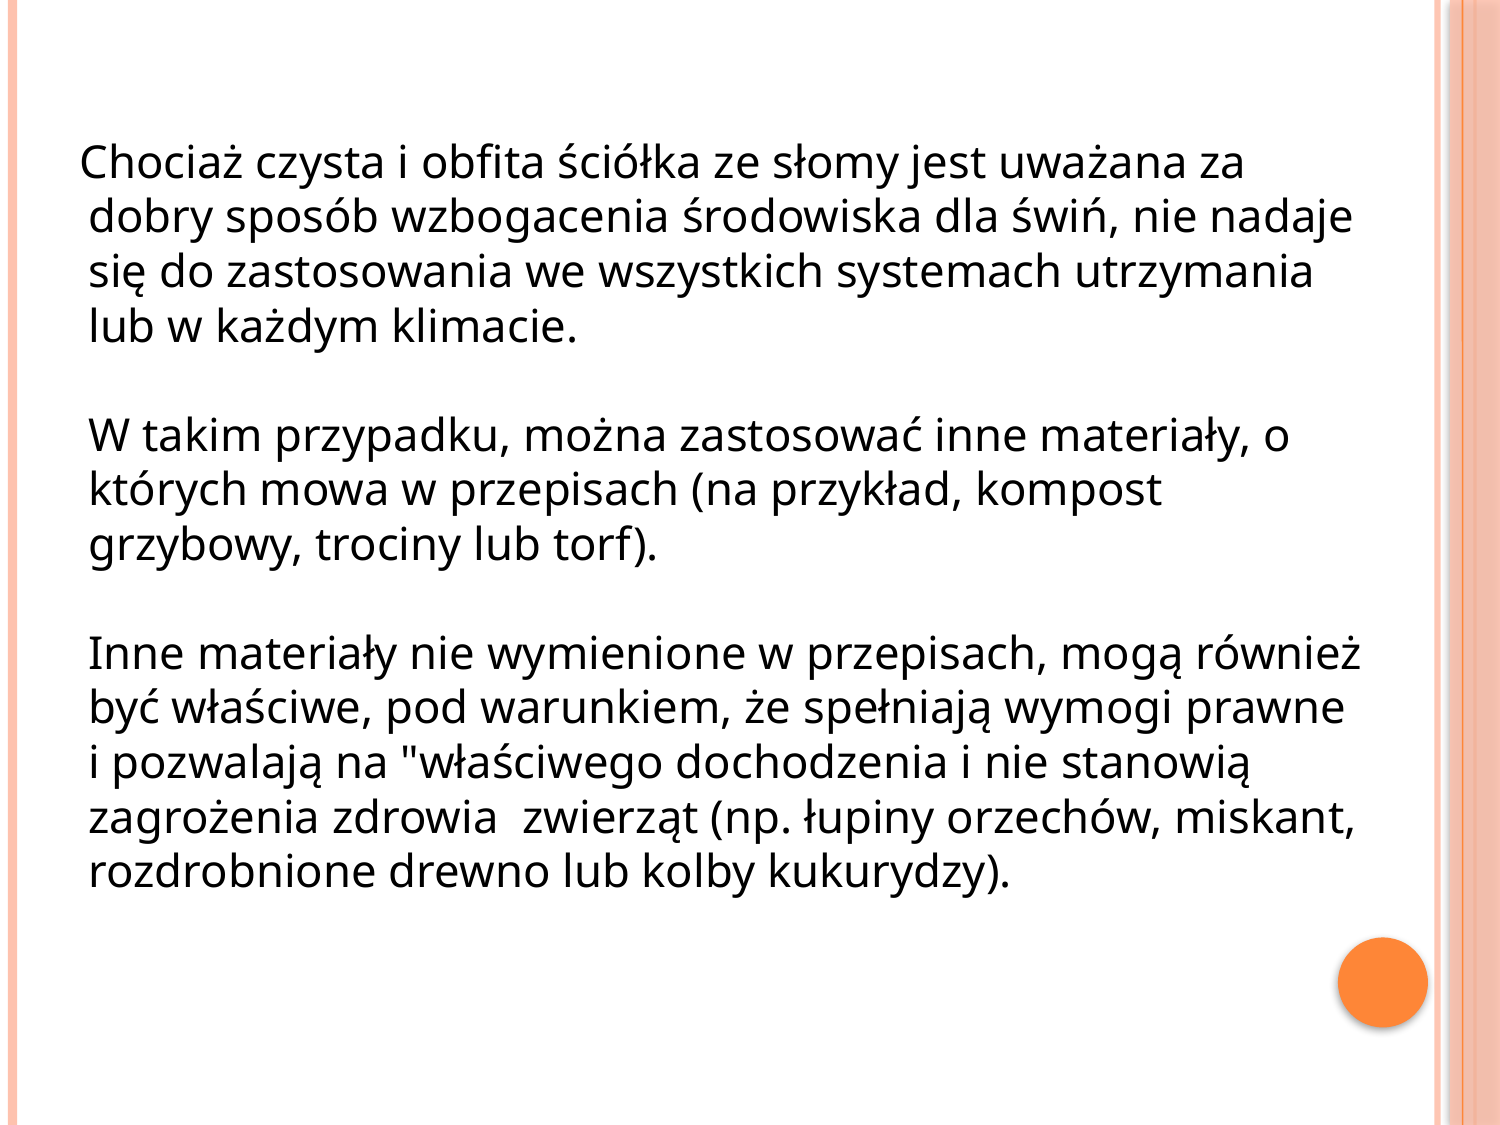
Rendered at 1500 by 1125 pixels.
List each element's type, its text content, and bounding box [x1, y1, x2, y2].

list Chociaż czysta i obfita ściółka ze słomy jest uważana za dobry sposób wzbogacenia środowiska dla świń, nie nadaje się do zastosowania we wszystkich systemach utrzymania lub w każdym klimacie. W takim przypadku, można zastosować inne materiały, o których mowa w przepisach (na przykład, kompost grzybowy, trociny lub torf). Inne materiały nie wymienione w przepisach, mogą również być właściwe, pod warunkiem, że spełniają wymogi prawne i pozwalają na "właściwego dochodzenia i nie stanowią zagrożenia zdrowia zwierząt (np. łupiny orzechów, miskant, rozdrobnione drewno lub kolby kukurydzy). [29, 125, 1382, 925]
